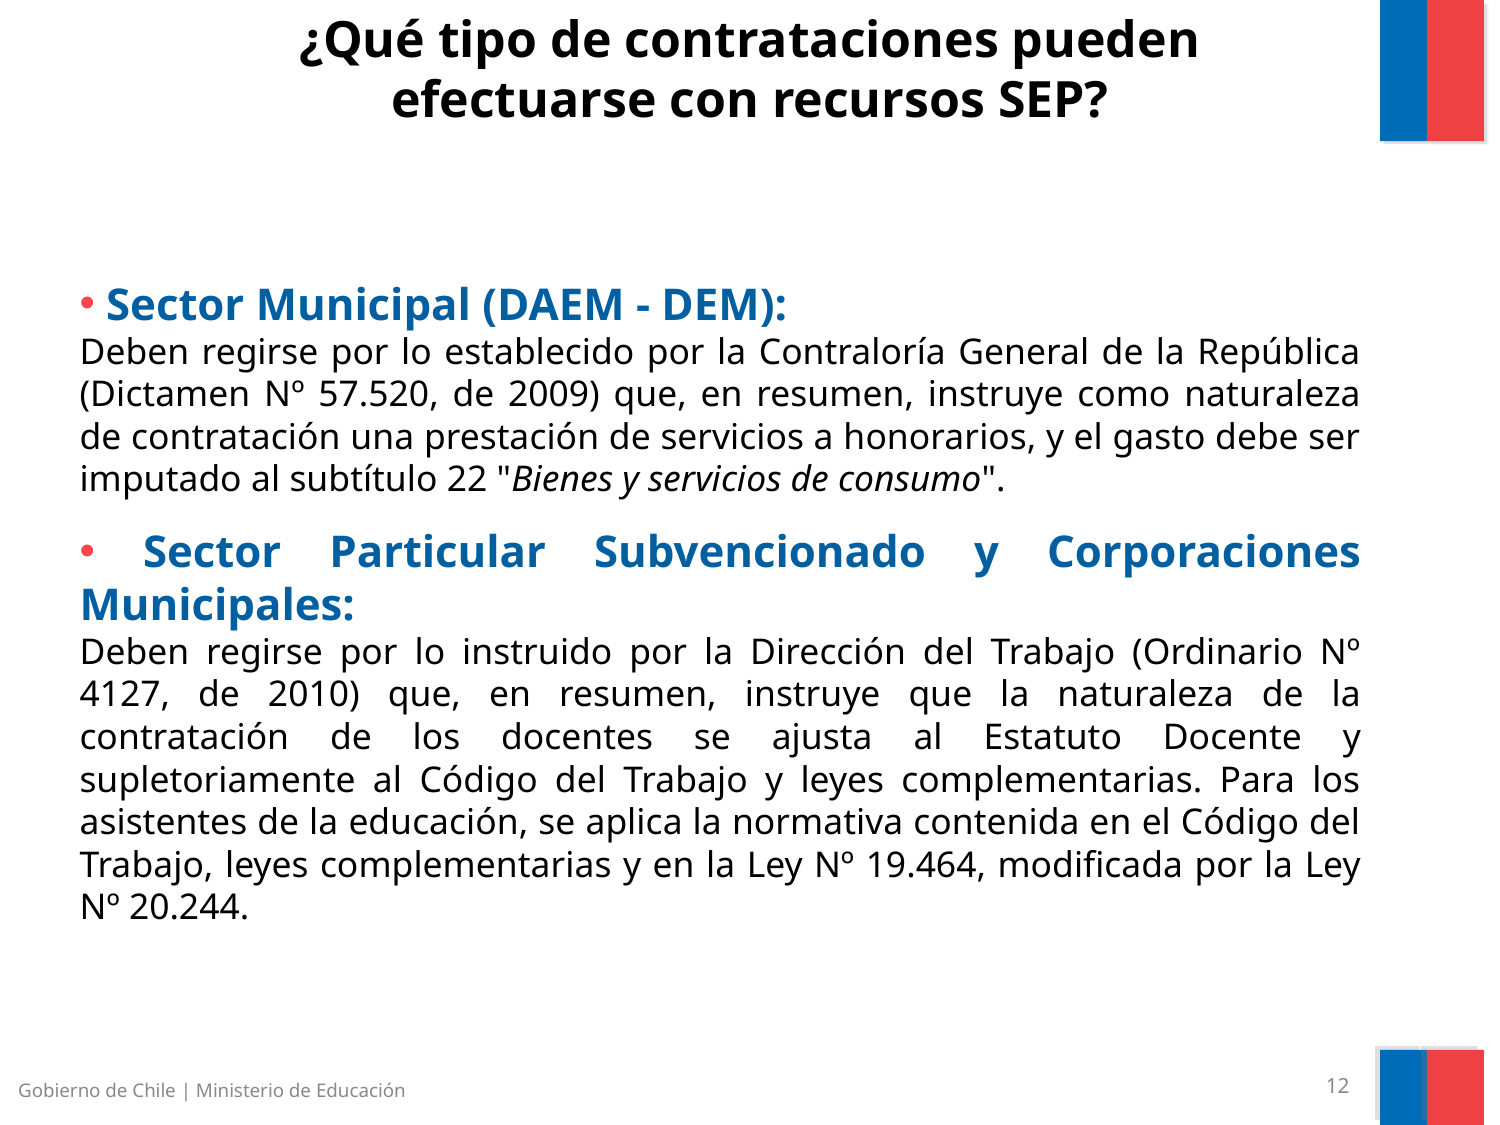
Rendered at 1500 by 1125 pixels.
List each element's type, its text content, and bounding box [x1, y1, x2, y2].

slide_number 12 [1014, 1070, 1365, 1103]
text_box Sector Municipal (DAEM - DEM): Deben regirse por lo establecido por la Contraloría General de la República (Dictamen Nº 57.520, de 2009) que, en resumen, instruye como naturaleza de contratación una prestación de servicios a honorarios, y el gasto debe ser imputado al subtítulo 22 "Bienes y servicios de consumo". Sector Particular Subvencionado y Corporaciones Municipales: Deben regirse por lo instruido por la Dirección del Trabajo (Ordinario Nº 4127, de 2010) que, en resumen, instruye que la naturaleza de la contratación de los docentes se ajusta al Estatuto Docente y supletoriamente al Código del Trabajo y leyes complementarias. Para los asistentes de la educación, se aplica la normativa contenida en el Código del Trabajo, leyes complementarias y en la Ley Nº 19.464, modificada por la Ley Nº 20.244. [64, 269, 1376, 959]
text_box ¿Qué tipo de contrataciones pueden efectuarse con recursos SEP? [0, 0, 1500, 135]
footer Gobierno de Chile | Ministerio de Educación [3, 1070, 479, 1112]
